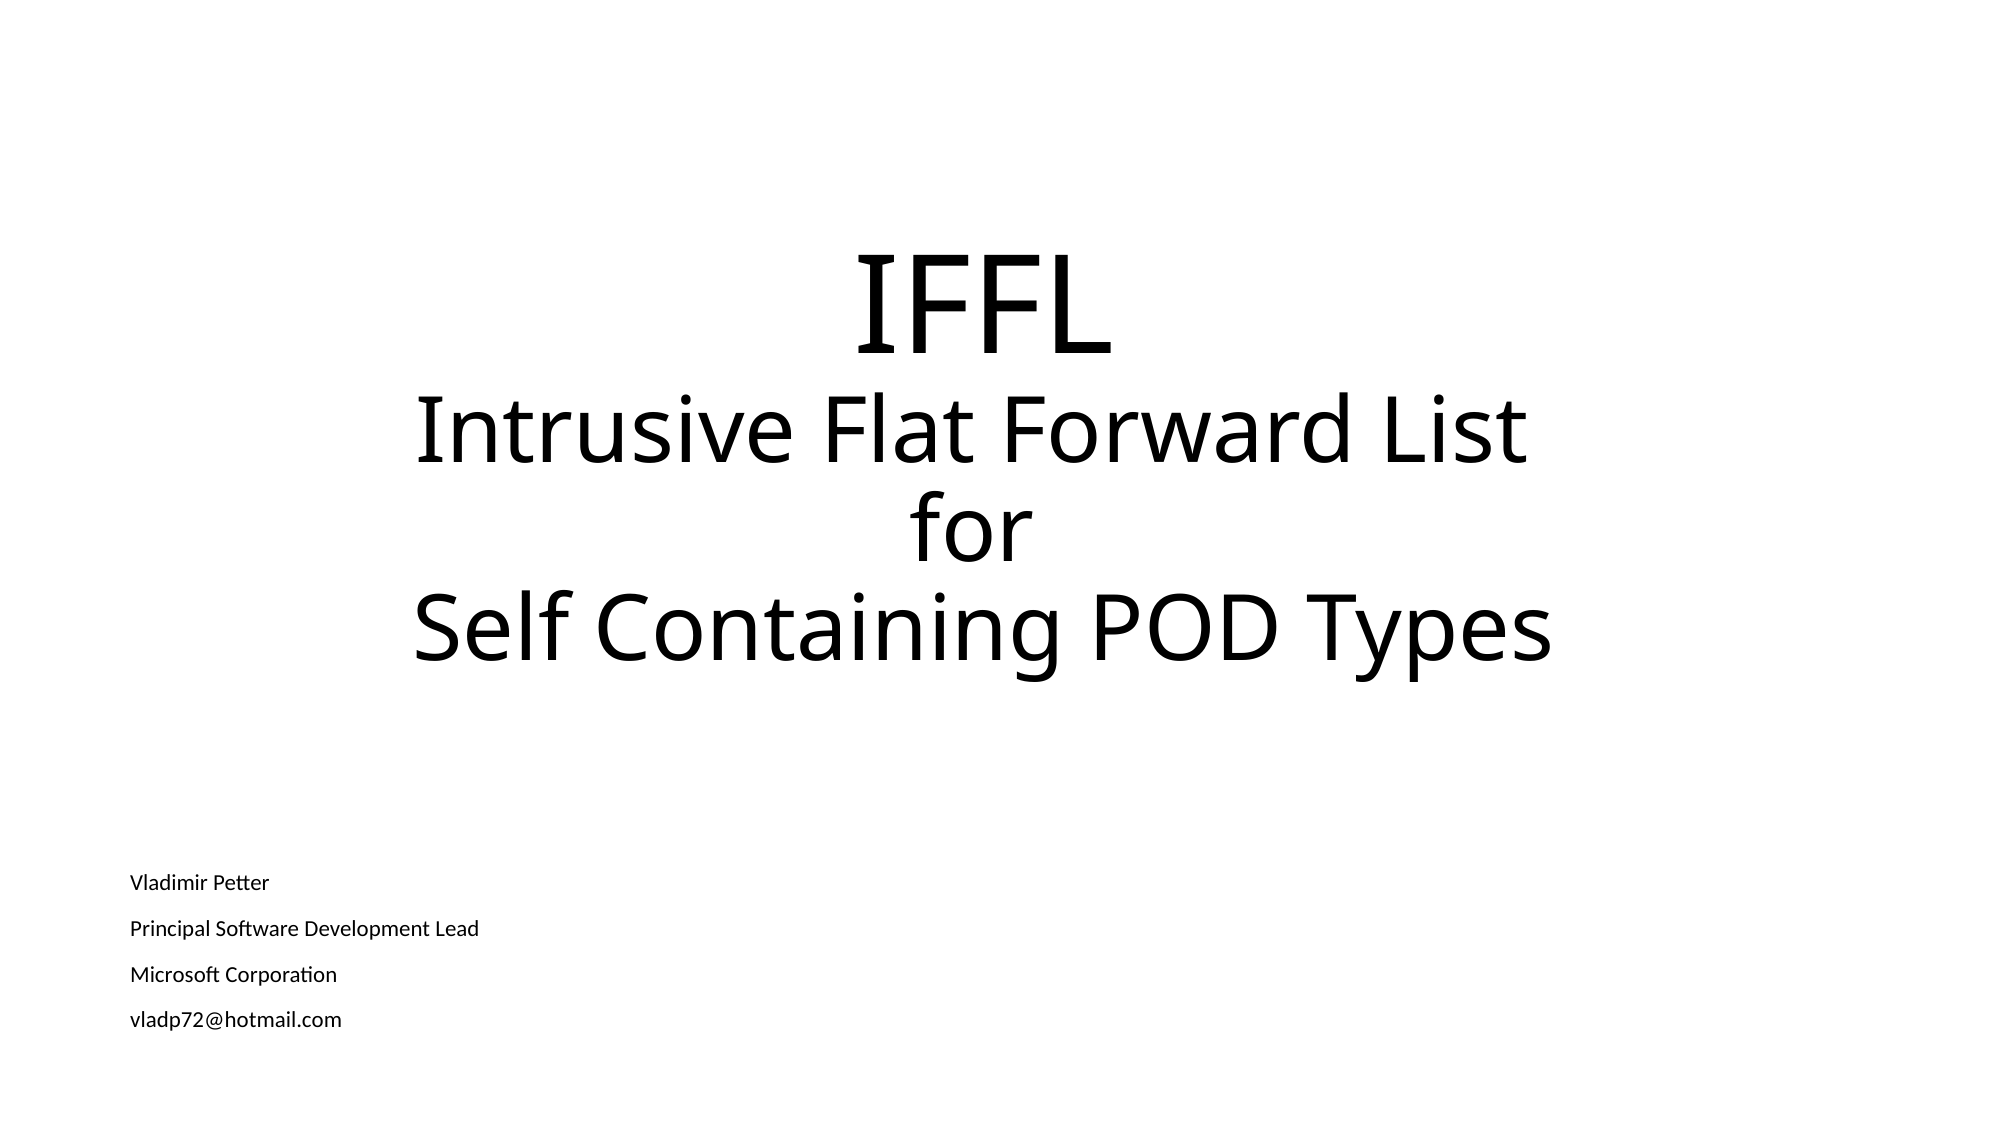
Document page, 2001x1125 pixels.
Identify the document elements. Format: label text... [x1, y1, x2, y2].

subtitle Vladimir Petter Principal Software Development Lead Microsoft Corporation vladp72@hotmail.com [115, 863, 508, 1059]
title IFFL Intrusive Flat Forward List for Self Containing POD Types [105, 184, 1863, 838]
